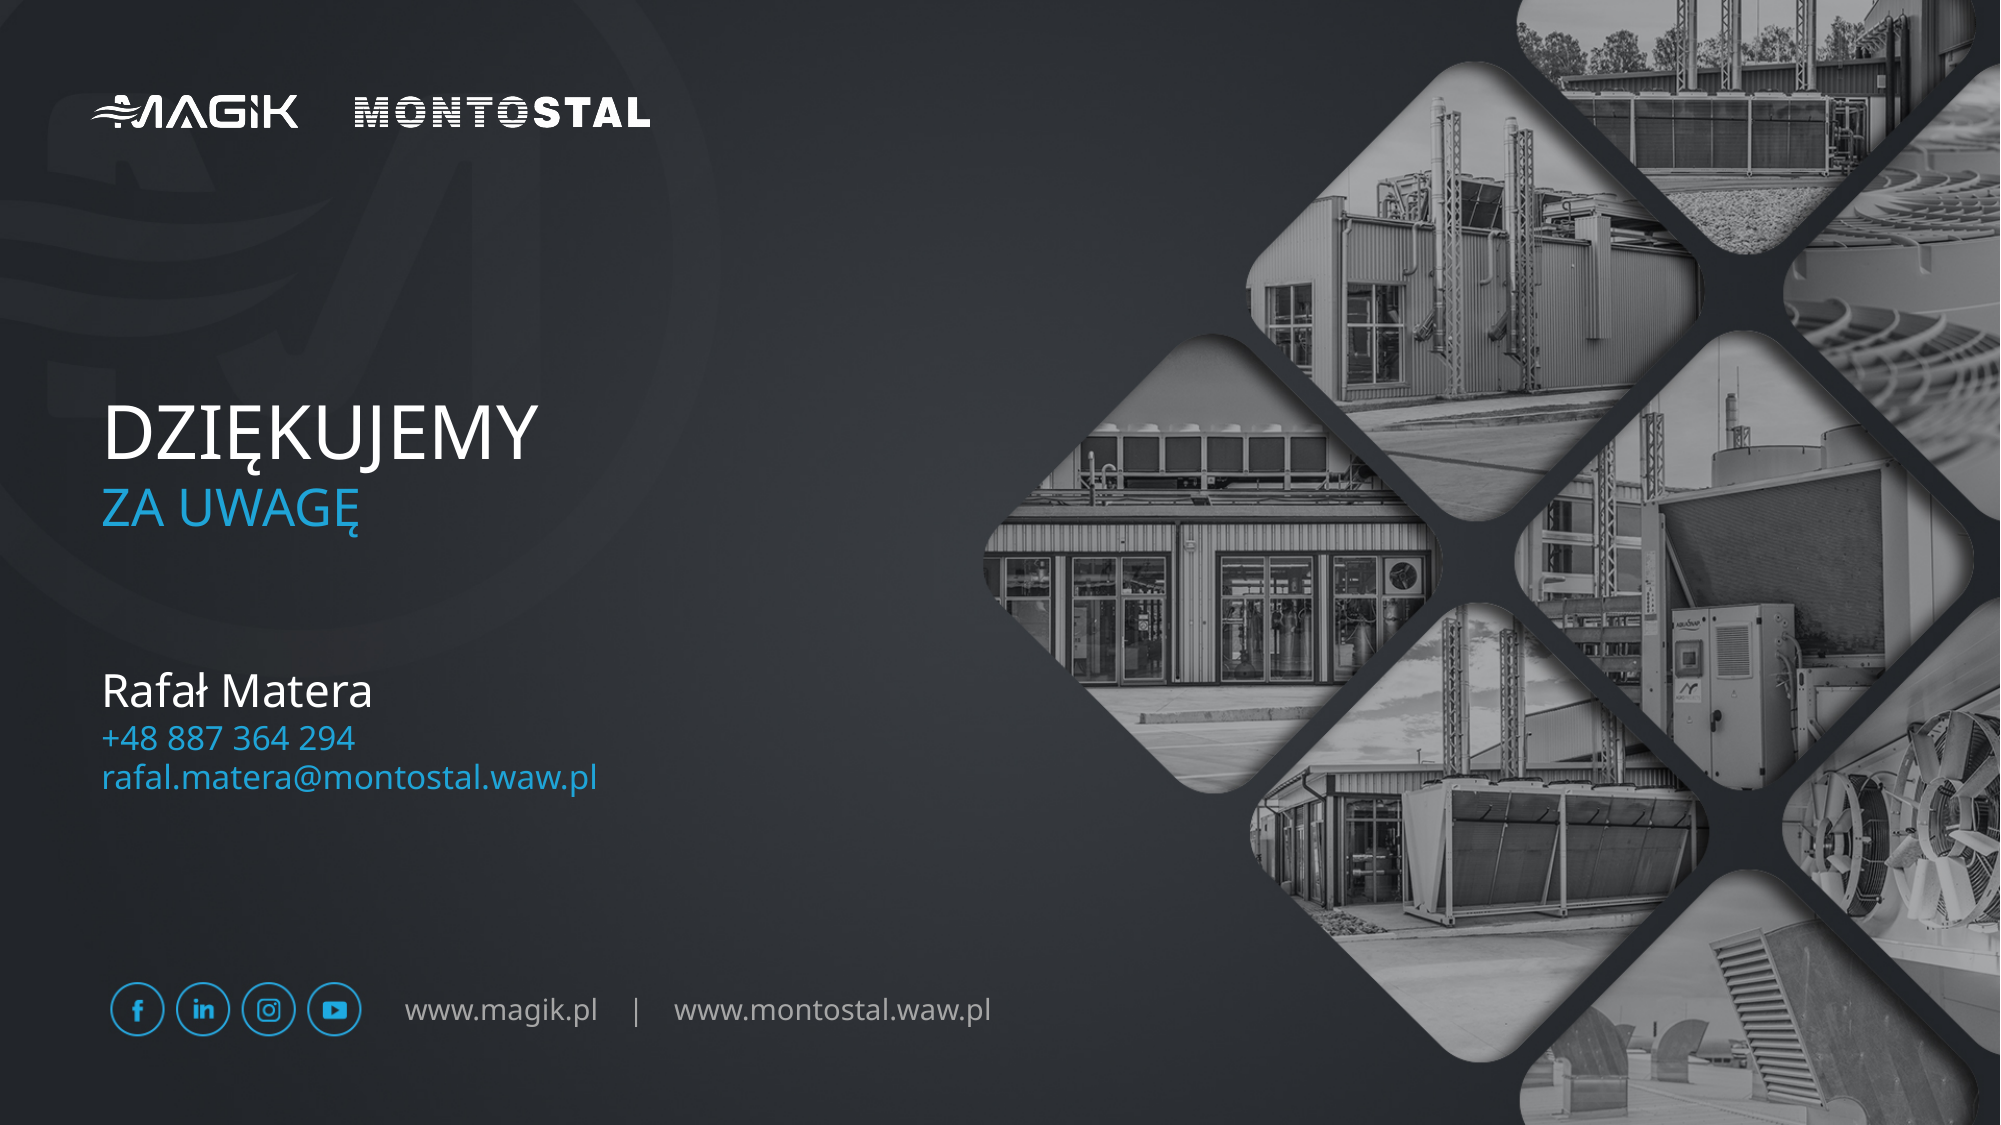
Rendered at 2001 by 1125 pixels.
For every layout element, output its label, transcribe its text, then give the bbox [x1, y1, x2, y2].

text_box DZIĘKUJEMY ZA UWAGĘ [86, 377, 970, 545]
picture [0, 0, 2000, 1125]
text_box Rafał Matera +48 887 364 294 rafal.matera@montostal.waw.pl [86, 654, 970, 804]
